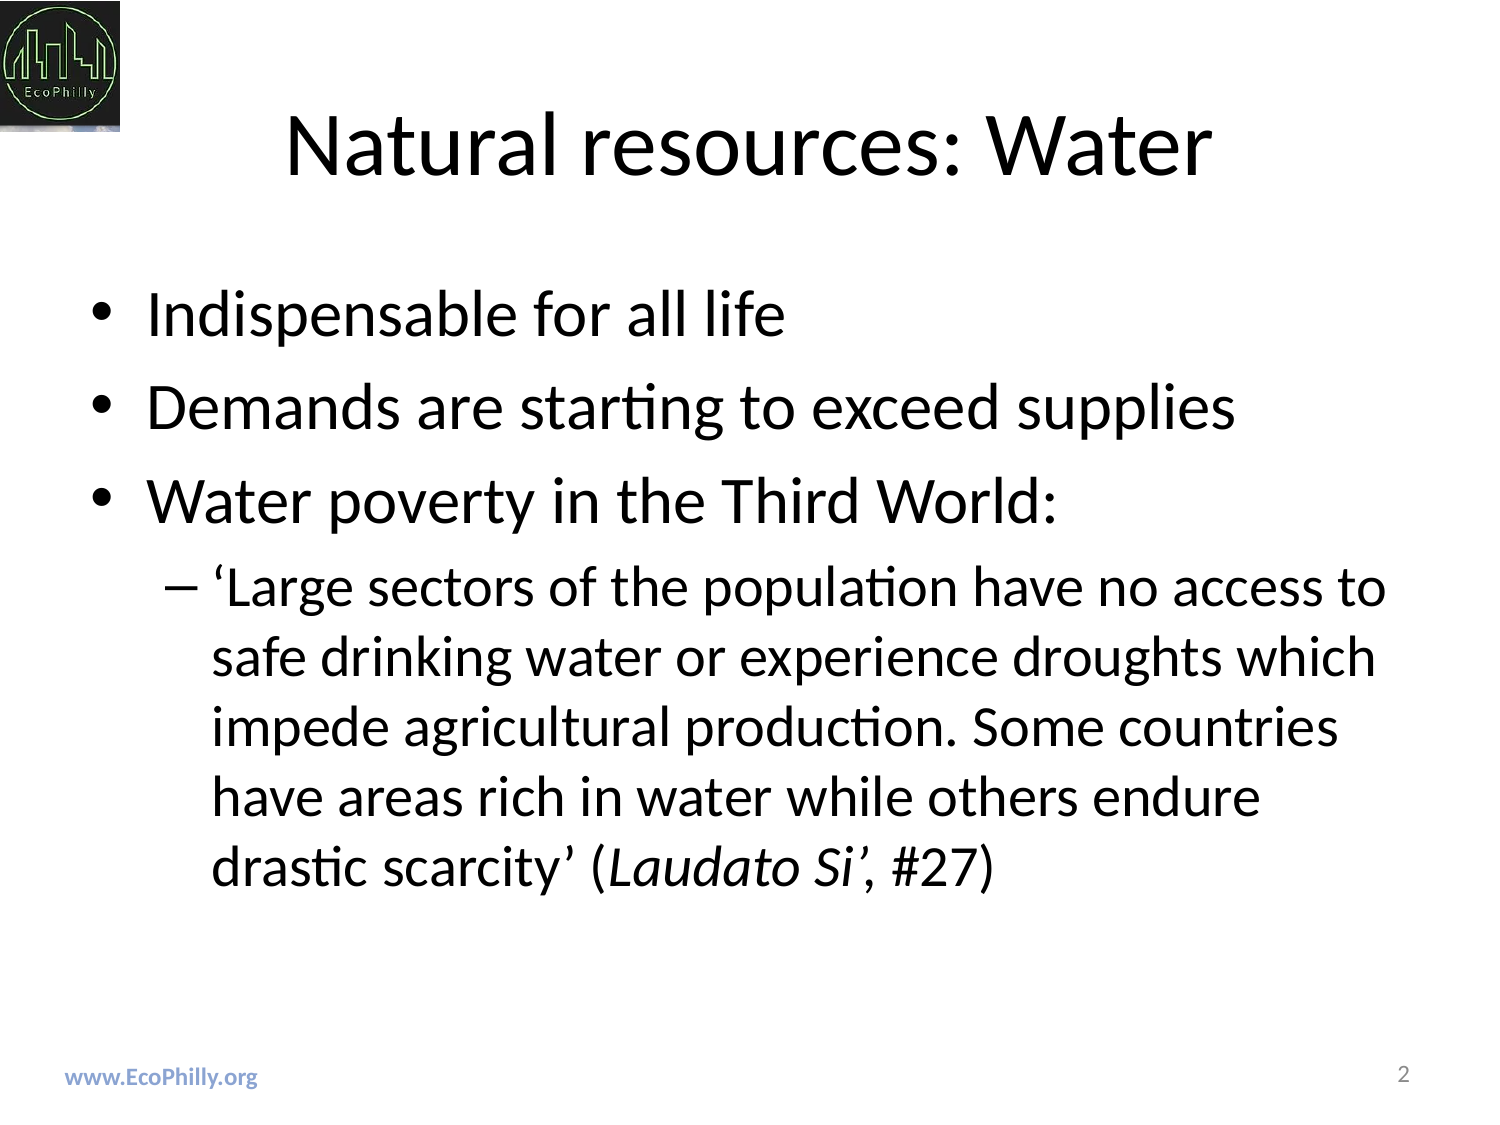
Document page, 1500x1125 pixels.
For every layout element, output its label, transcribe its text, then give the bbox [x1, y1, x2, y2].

slide_number 2 [1074, 1042, 1425, 1103]
title Natural resources: Water [75, 45, 1425, 233]
list Indispensable for all life Demands are starting to exceed supplies Water poverty in the Third World: ‘Large sectors of the population have no access to safe drinking water or experience droughts which impede agricultural production. Some countries have areas rich in water while others endure drastic scarcity’ (Laudato Si’, #27) [75, 262, 1425, 1005]
picture [0, 1, 120, 132]
footer www.EcoPhilly.org [0, 1046, 399, 1105]
